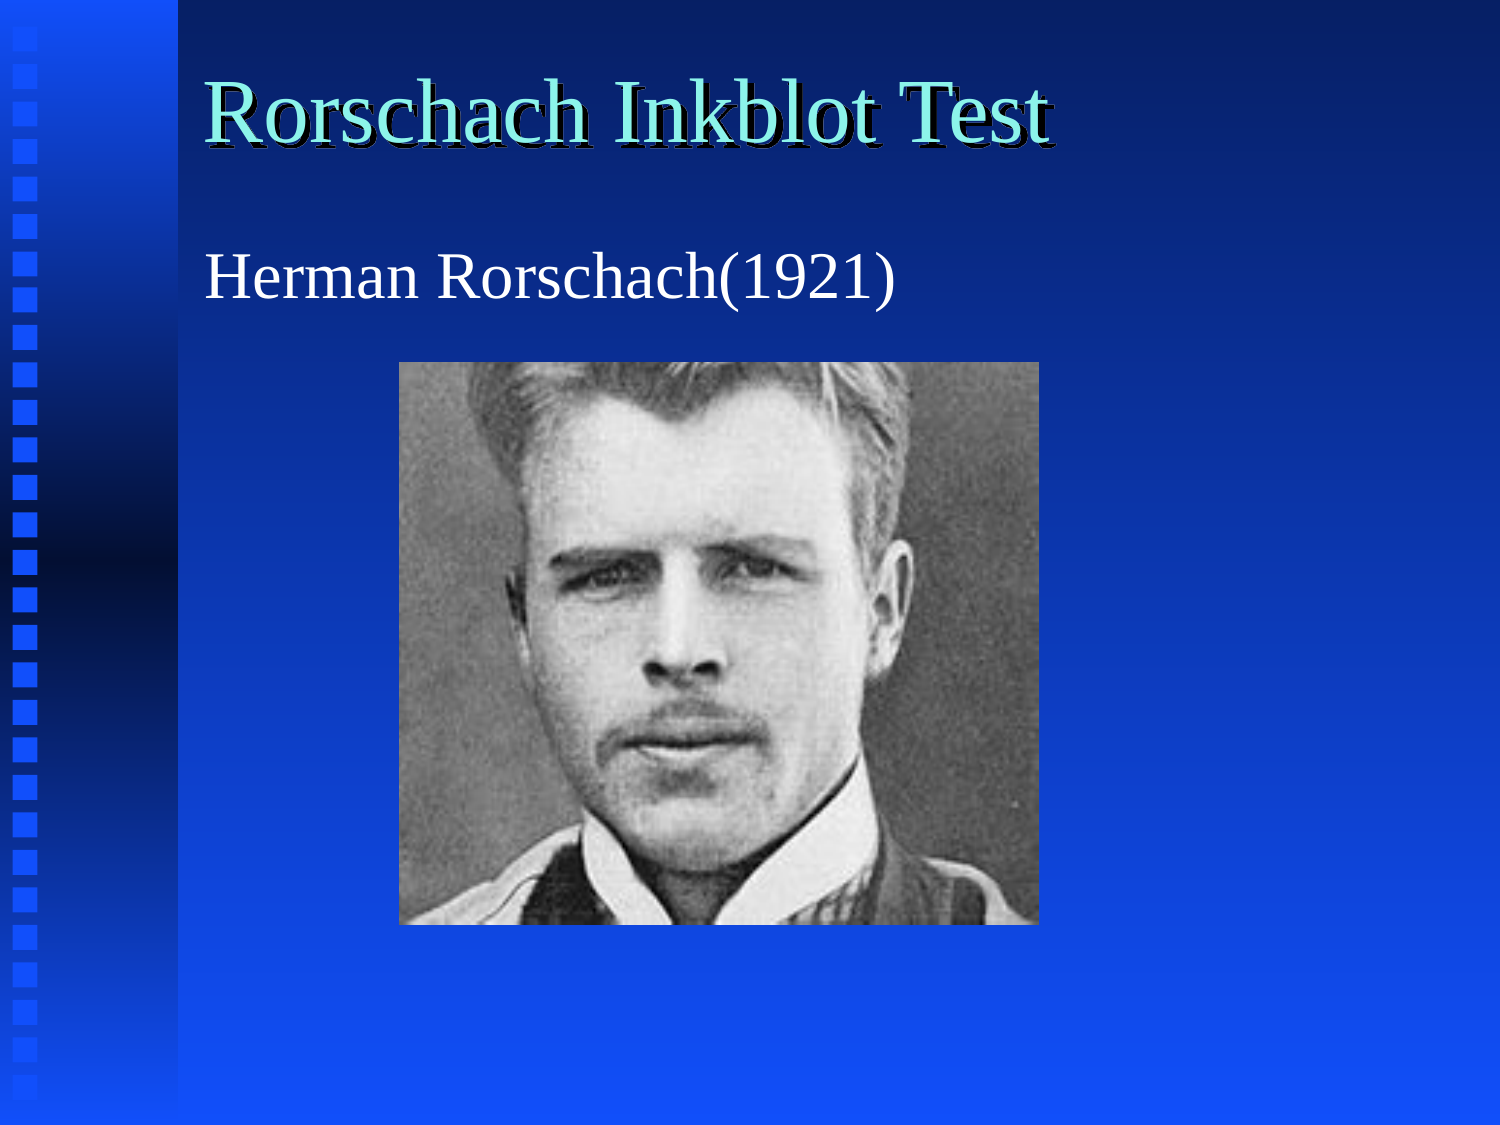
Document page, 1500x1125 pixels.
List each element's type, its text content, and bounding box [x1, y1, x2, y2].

list Herman Rorschach(1921) [189, 224, 1469, 1001]
picture [399, 362, 1039, 926]
title Rorschach Inkblot Test [186, 11, 1454, 201]
